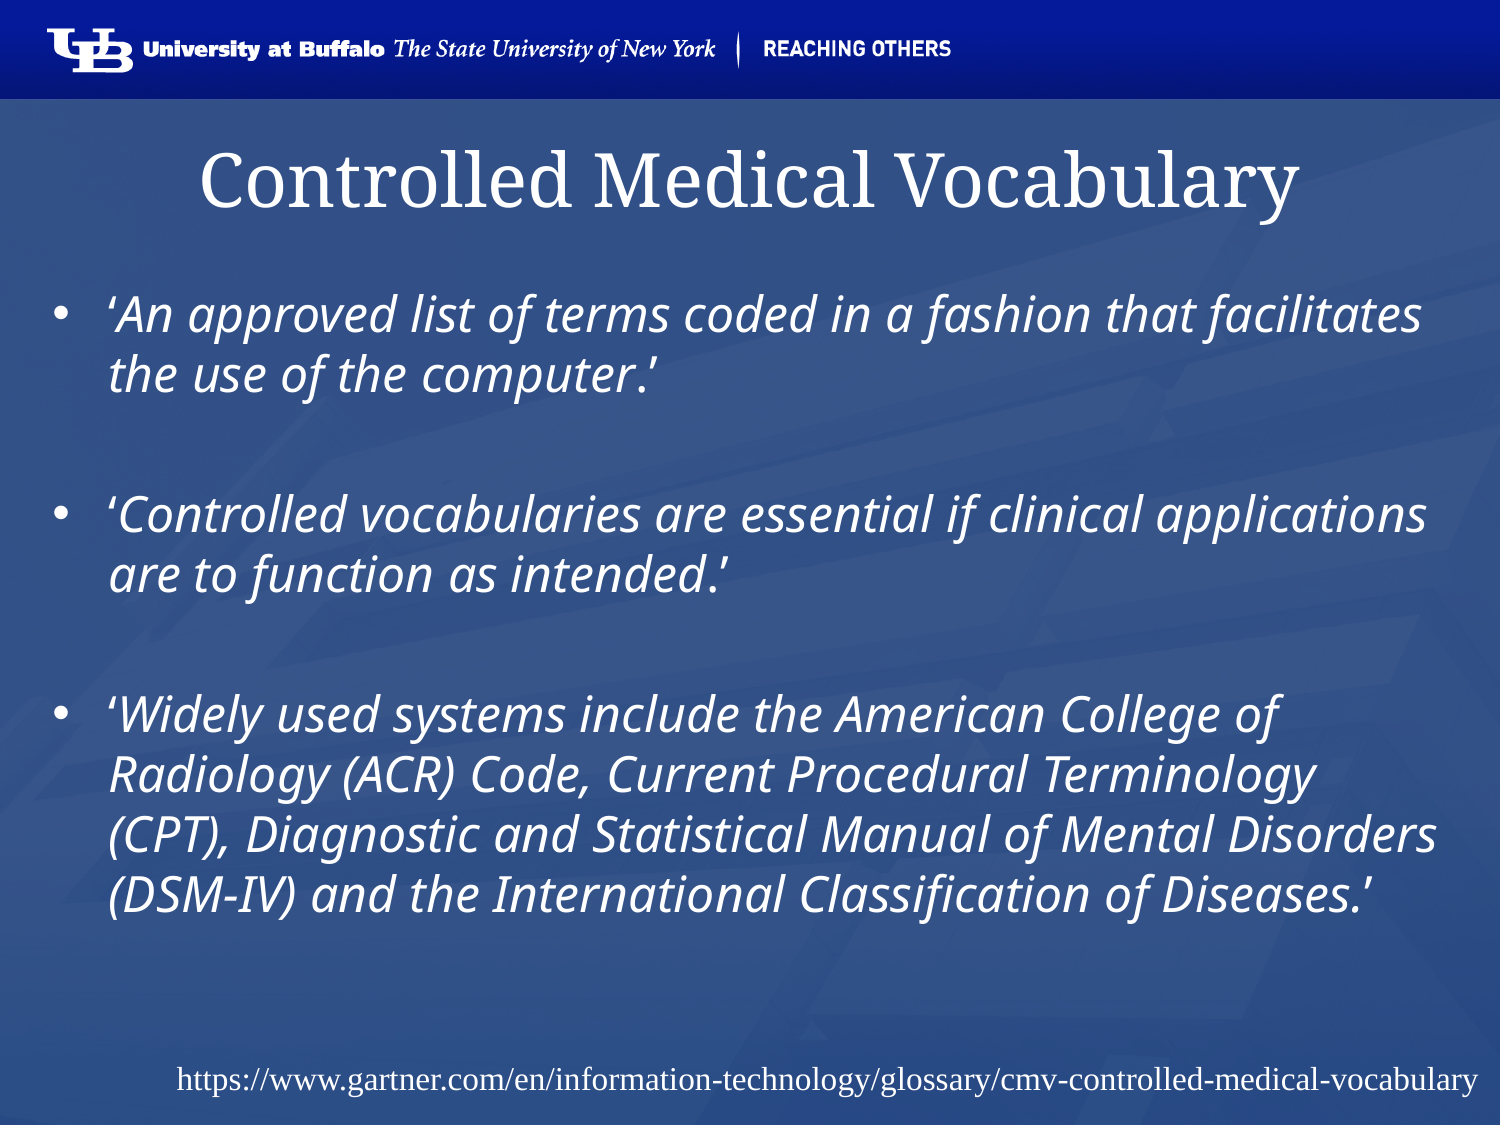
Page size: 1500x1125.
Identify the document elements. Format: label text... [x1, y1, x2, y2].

title Controlled Medical Vocabulary [37, 125, 1463, 250]
picture [0, 0, 1500, 99]
list ‘An approved list of terms coded in a fashion that facilitates the use of the computer.’ ‘Controlled vocabularies are essential if clinical applications are to function as intended.’ ‘Widely used systems include the American College of Radiology (ACR) Code, Current Procedural Terminology (CPT), Diagnostic and Statistical Manual of Mental Disorders (DSM-IV) and the International Classification of Diseases.’ [37, 275, 1463, 913]
text_box https://www.gartner.com/en/information-technology/glossary/cmv-controlled-medical-vocabulary [33, 1049, 1496, 1105]
